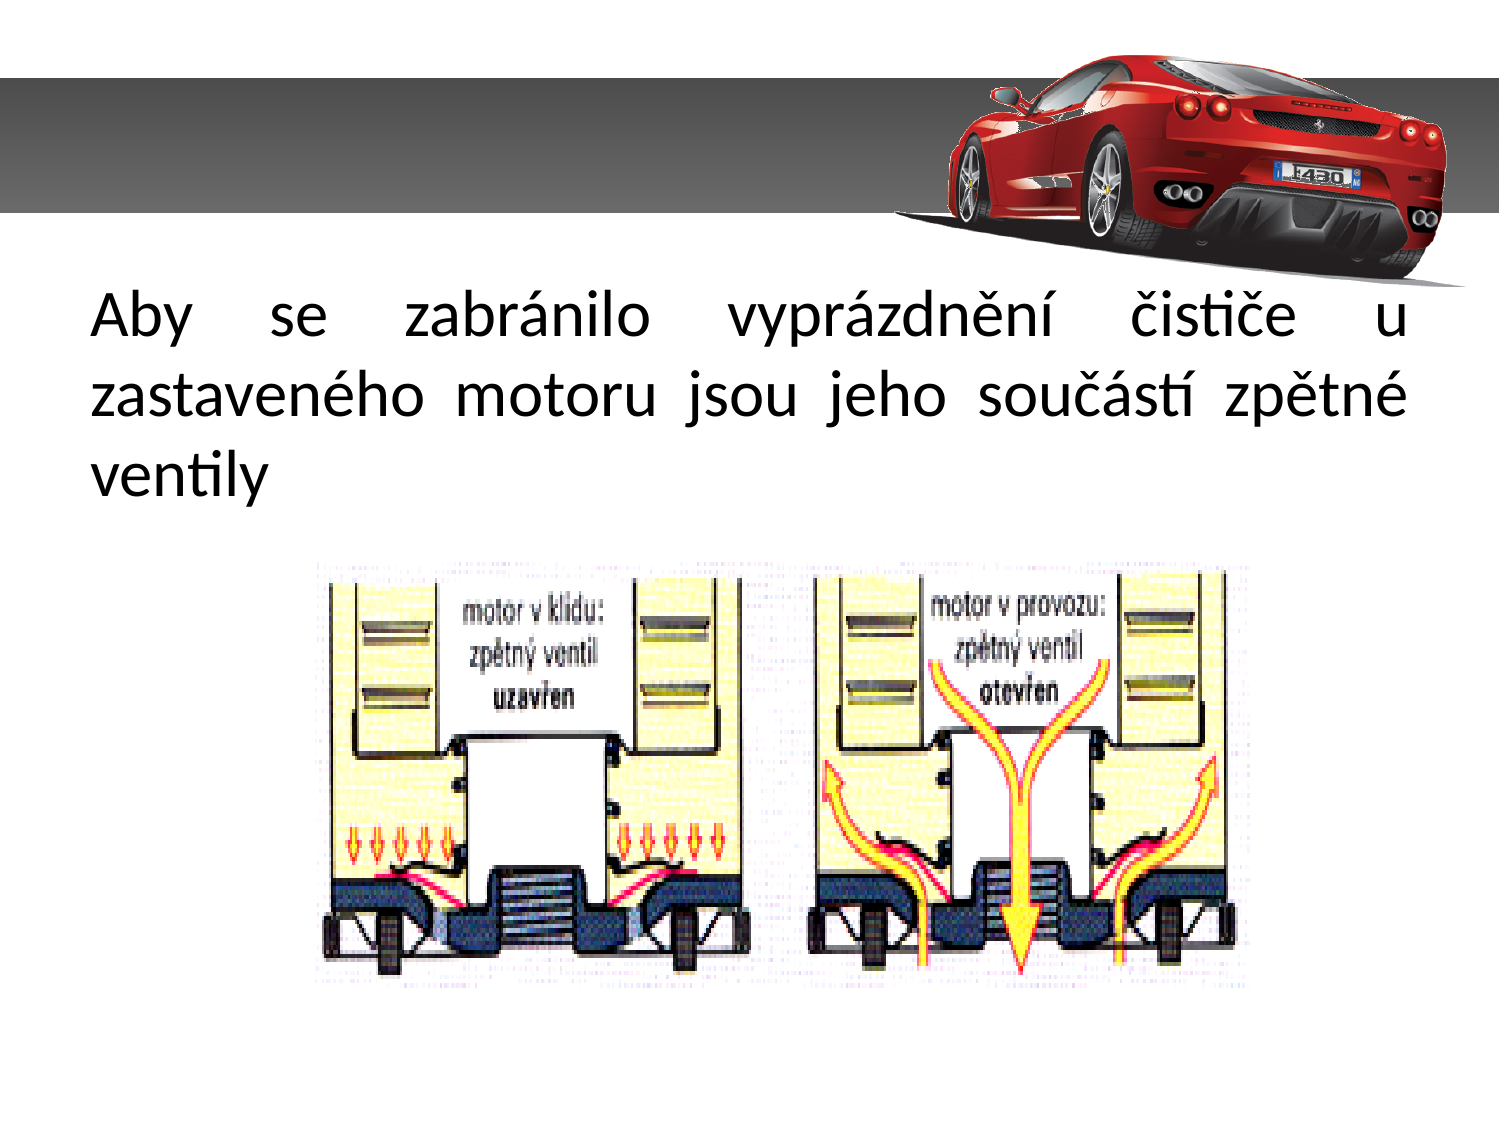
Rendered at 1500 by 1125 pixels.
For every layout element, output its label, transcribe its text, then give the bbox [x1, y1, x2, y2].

picture [884, 42, 1483, 291]
list Aby se zabránilo vyprázdnění čističe u zastaveného motoru jsou jeho součástí zpětné ventily [75, 262, 1425, 1005]
picture [315, 562, 1250, 988]
